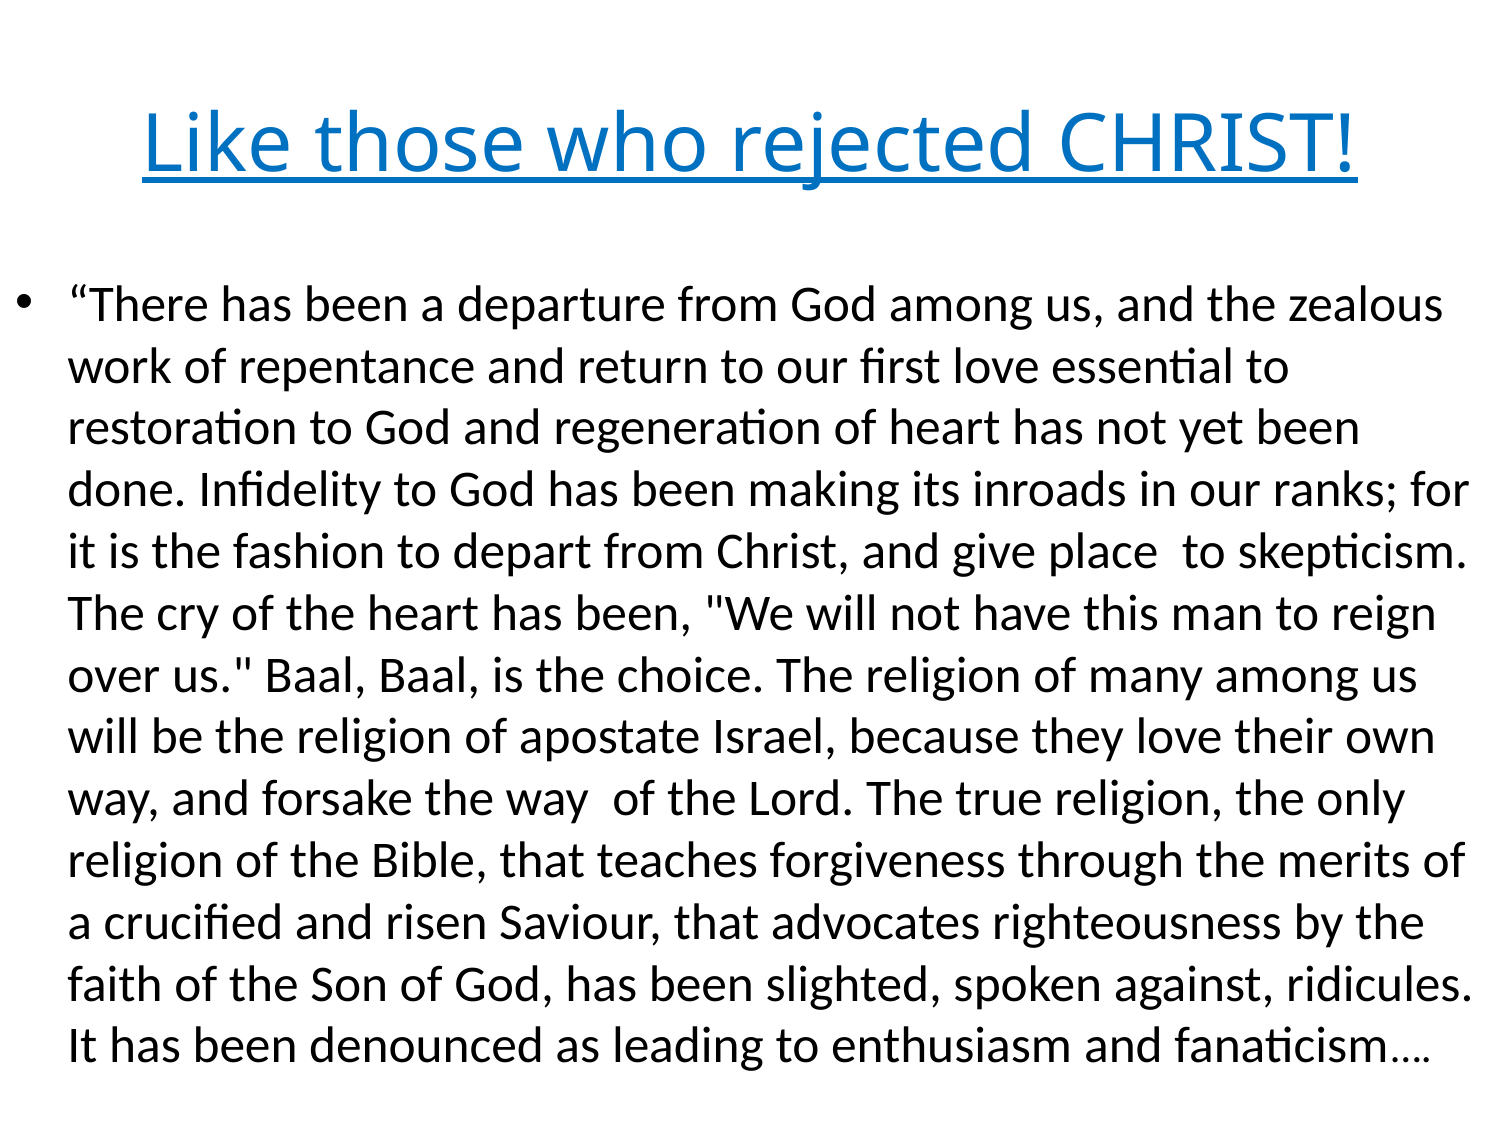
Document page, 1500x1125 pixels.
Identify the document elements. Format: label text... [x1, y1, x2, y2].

list “There has been a departure from God among us, and the zealous work of repentance and return to our first love essential to restoration to God and regeneration of heart has not yet been done. Infidelity to God has been making its inroads in our ranks; for it is the fashion to depart from Christ, and give place to skepticism. The cry of the heart has been, "We will not have this man to reign over us." Baal, Baal, is the choice. The religion of many among us will be the religion of apostate Israel, because they love their own way, and forsake the way of the Lord. The true religion, the only religion of the Bible, that teaches forgiveness through the merits of a crucified and risen Saviour, that advocates righteousness by the faith of the Son of God, has been slighted, spoken against, ridicules. It has been denounced as leading to enthusiasm and fanaticism…. [0, 262, 1500, 1125]
title Like those who rejected CHRIST! [75, 45, 1425, 233]
